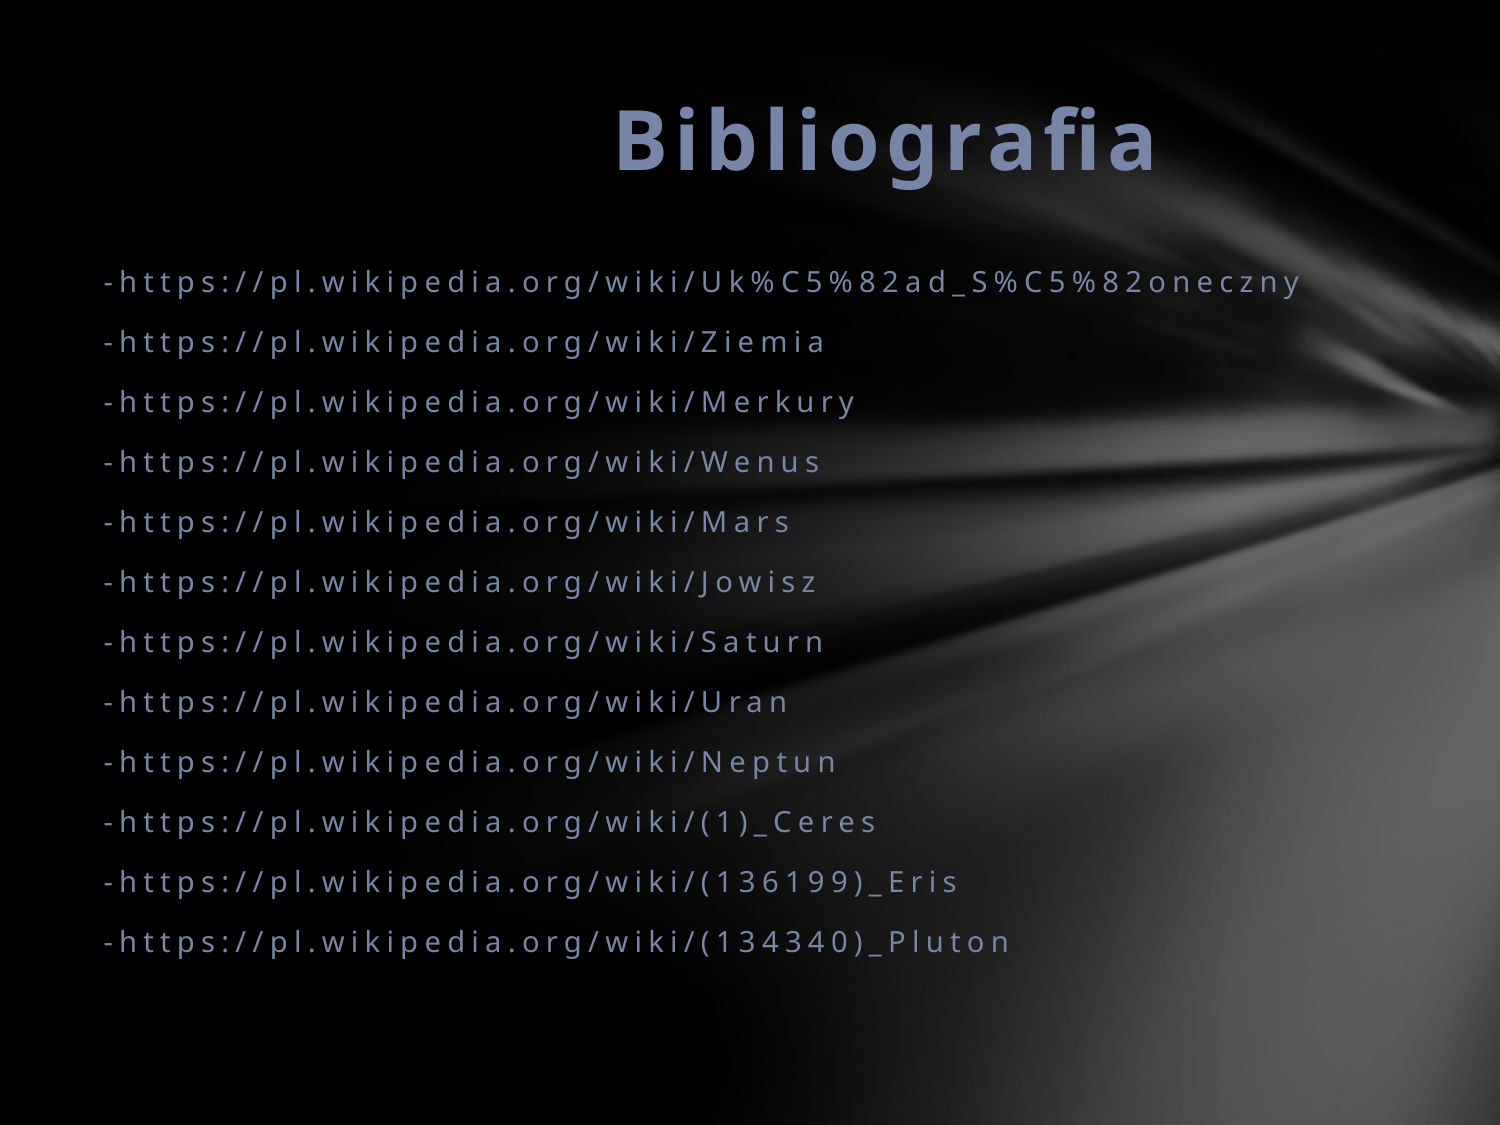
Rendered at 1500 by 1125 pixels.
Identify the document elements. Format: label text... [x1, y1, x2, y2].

list -https://pl.wikipedia.org/wiki/Uk%C5%82ad_S%C5%82oneczny -https://pl.wikipedia.org/wiki/Ziemia -https://pl.wikipedia.org/wiki/Merkury -https://pl.wikipedia.org/wiki/Wenus -https://pl.wikipedia.org/wiki/Mars -https://pl.wikipedia.org/wiki/Jowisz -https://pl.wikipedia.org/wiki/Saturn -https://pl.wikipedia.org/wiki/Uran -https://pl.wikipedia.org/wiki/Neptun -https://pl.wikipedia.org/wiki/(1)_Ceres -https://pl.wikipedia.org/wiki/(136199)_Eris -https://pl.wikipedia.org/wiki/(134340)_Pluton [88, 255, 1412, 1035]
title Bibliografia [64, 19, 1325, 195]
